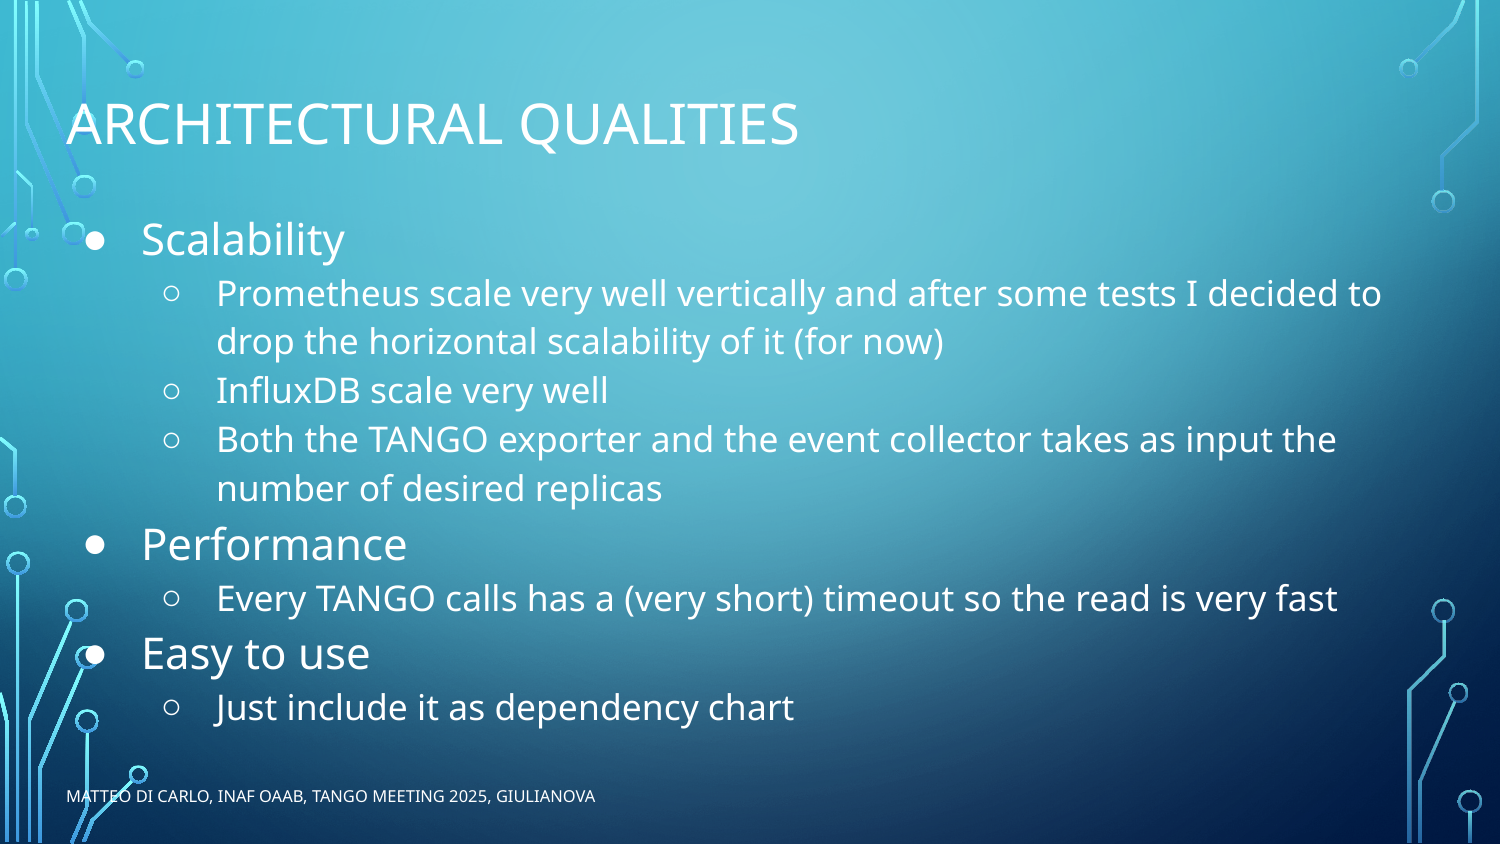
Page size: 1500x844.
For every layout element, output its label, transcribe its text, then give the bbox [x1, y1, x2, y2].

title Architectural qualities [51, 72, 1449, 167]
footer Matteo Di Carlo, INAF OAAb, TANGO Meeting 2025, Giulianova [51, 774, 819, 820]
list Scalability Prometheus scale very well vertically and after some tests I decided to drop the horizontal scalability of it (for now) InfluxDB scale very well Both the TANGO exporter and the event collector takes as input the number of desired replicas Performance Every TANGO calls has a (very short) timeout so the read is very fast Easy to use Just include it as dependency chart [51, 189, 1449, 750]
